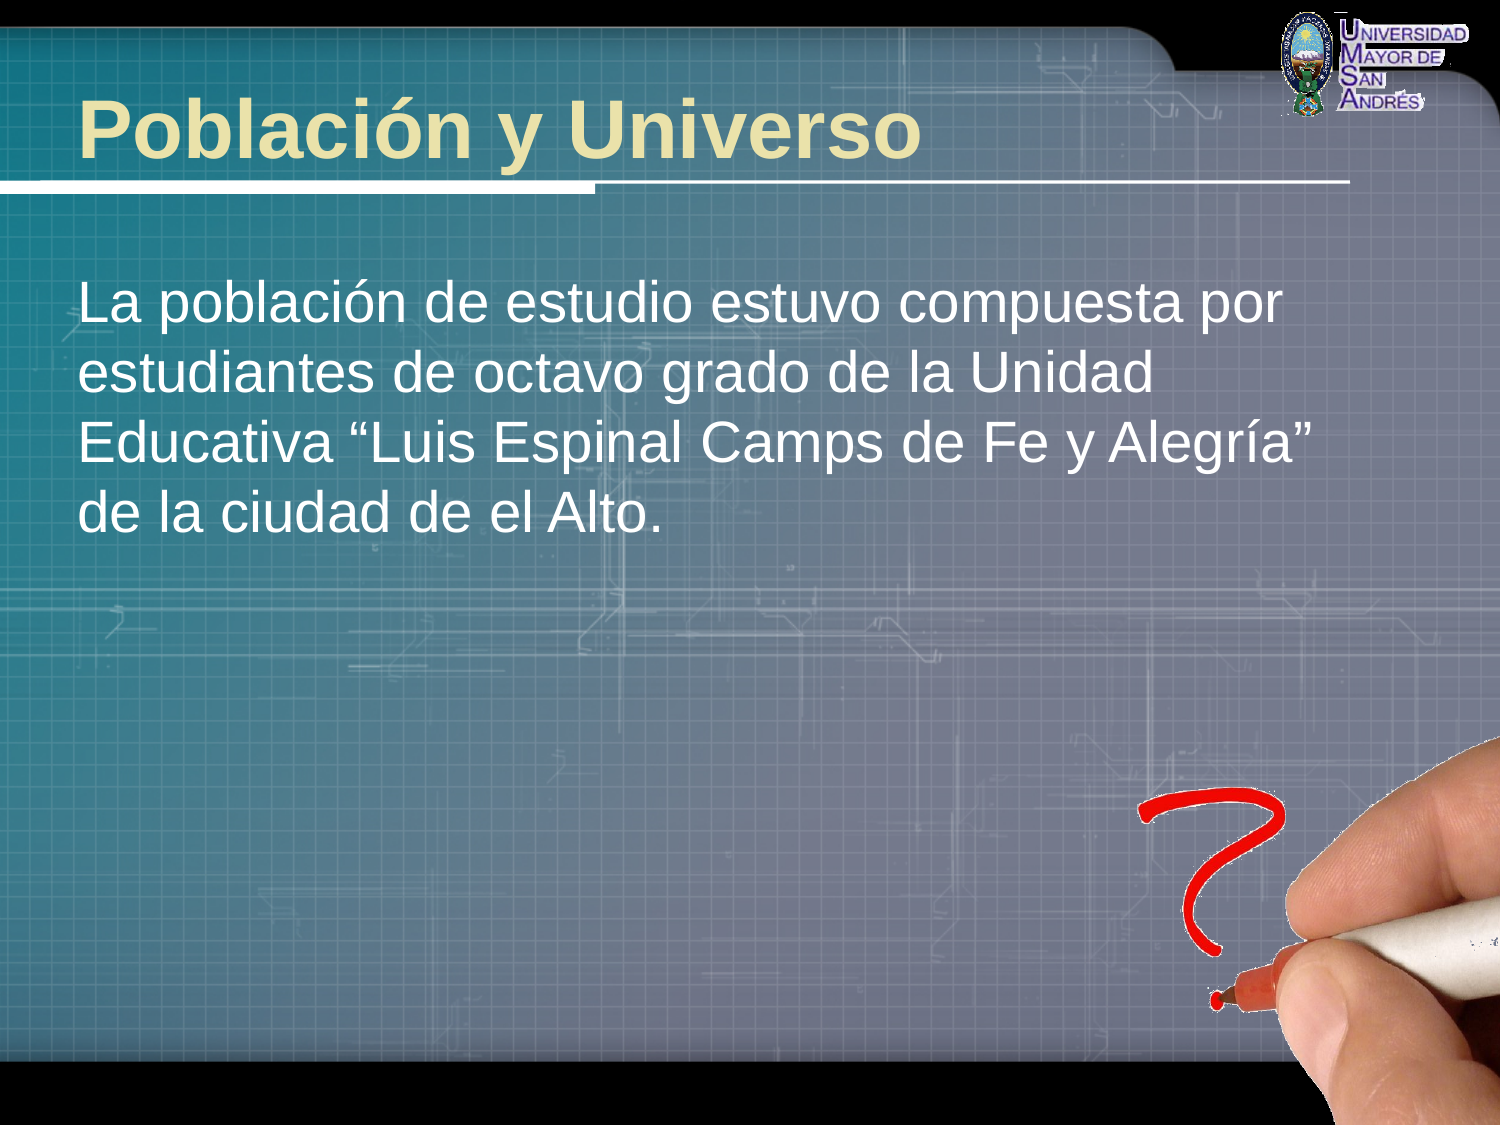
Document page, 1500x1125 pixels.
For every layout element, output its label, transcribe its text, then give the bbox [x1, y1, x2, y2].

text_box La población de estudio estuvo compuesta por estudiantes de octavo grado de la Unidad Educativa “Luis Espinal Camps de Fe y Alegría” de la ciudad de el Alto. [62, 256, 1411, 552]
title Población y Universo [62, 87, 1400, 163]
picture [0, 0, 1500, 1125]
